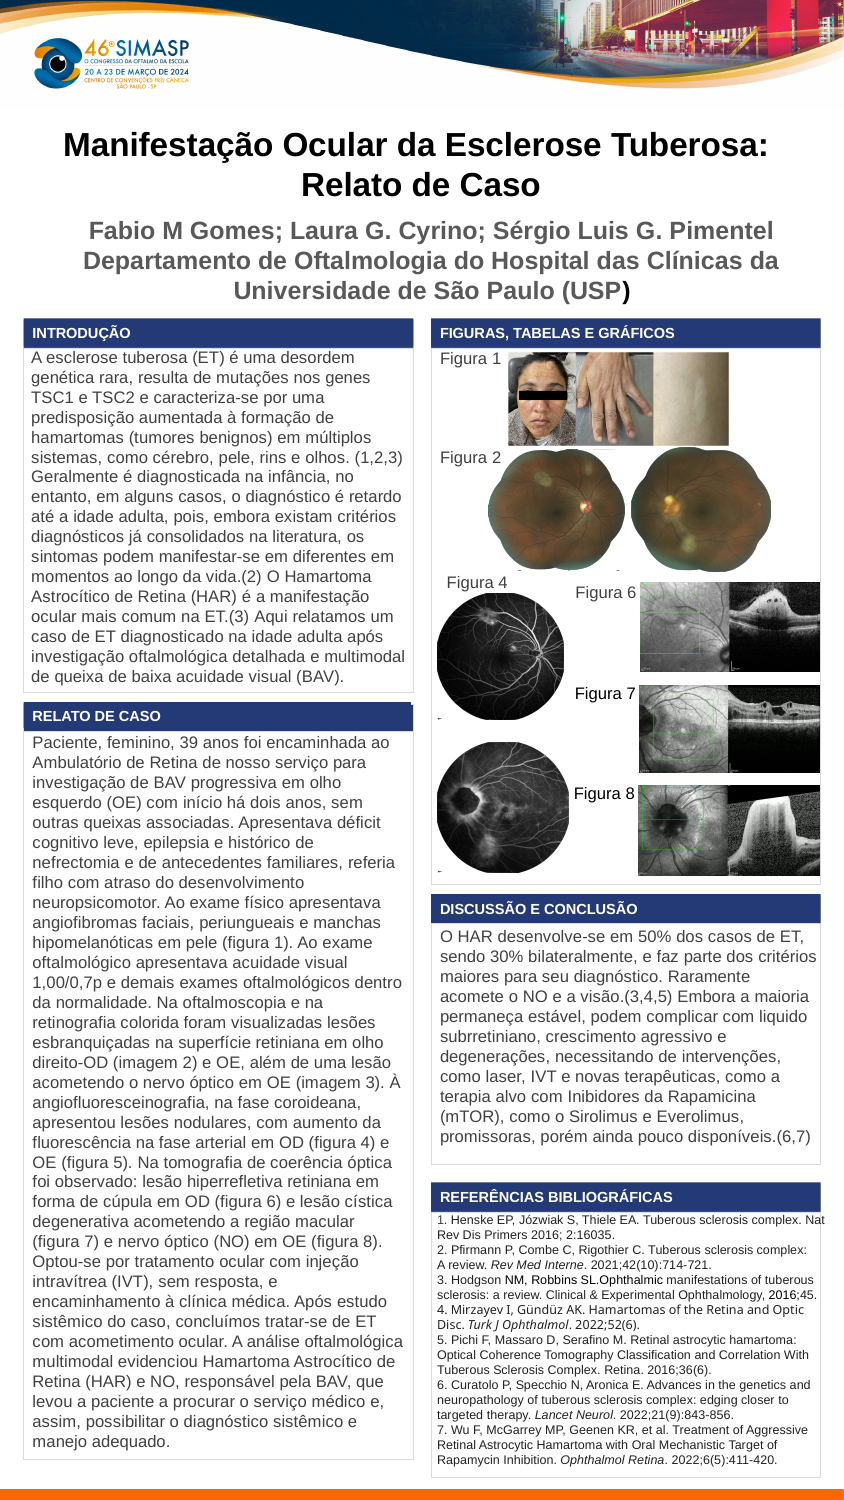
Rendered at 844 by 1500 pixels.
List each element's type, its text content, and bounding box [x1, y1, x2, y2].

picture [631, 447, 771, 572]
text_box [23, 318, 414, 336]
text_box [430, 1182, 822, 1201]
picture [640, 582, 820, 672]
picture [487, 449, 626, 572]
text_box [23, 701, 414, 723]
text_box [430, 893, 822, 916]
text_box Fabio M Gomes; Laura G. Cyrino; Sérgio Luis G. Pimentel Departamento de Oftalmologia do Hospital das Clínicas da Universidade de São Paulo (USP) [26, 206, 838, 312]
picture [437, 593, 564, 720]
picture [437, 742, 569, 874]
text_box Manifestação Ocular da Esclerose Tuberosa: Relato de Caso [48, 118, 794, 246]
picture [638, 785, 820, 876]
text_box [22, 337, 422, 693]
picture [508, 351, 729, 446]
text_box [430, 318, 822, 338]
picture [639, 685, 821, 774]
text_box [430, 917, 828, 1165]
text_box [0, 1489, 844, 1500]
picture [0, 0, 844, 109]
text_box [427, 1203, 836, 1478]
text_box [430, 338, 822, 885]
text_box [23, 723, 414, 1460]
